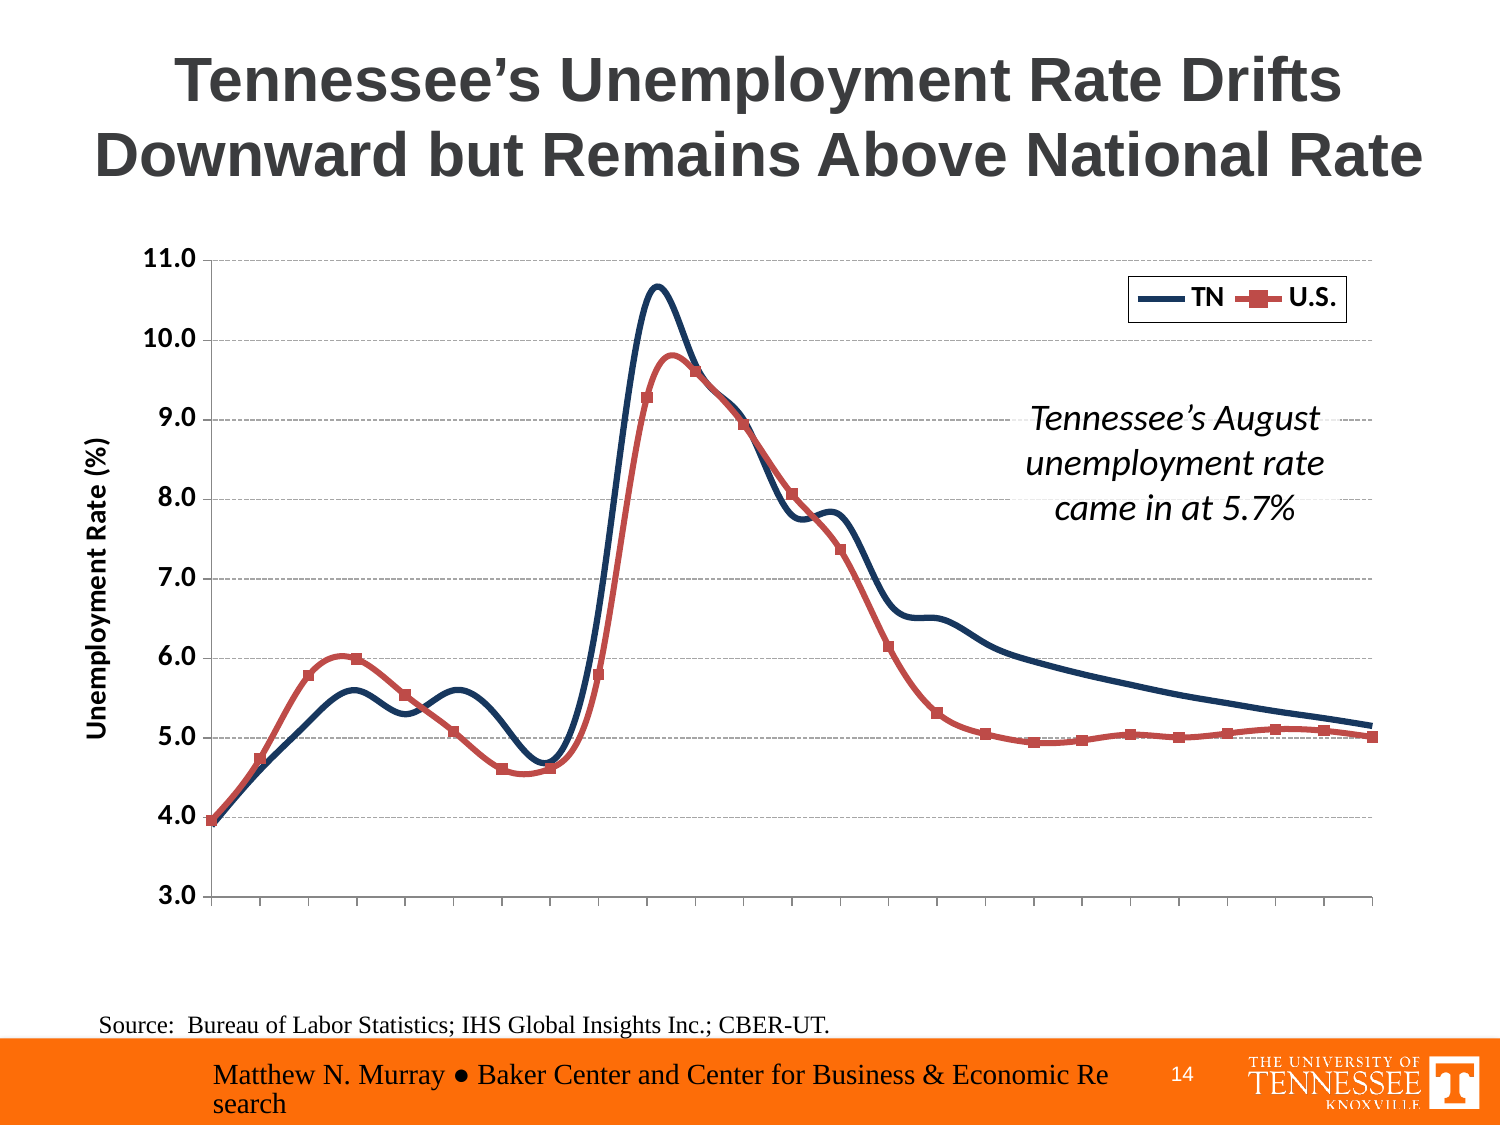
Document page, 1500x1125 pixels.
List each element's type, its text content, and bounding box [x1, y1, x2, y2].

footer Matthew N. Murray ● Baker Center and Center for Business & Economic Research [198, 1042, 1134, 1103]
title Tennessee’s Unemployment Rate Drifts Downward but Remains Above National Rate [60, 20, 1460, 208]
chart [74, 241, 1426, 964]
slide_number 14 [1148, 1042, 1209, 1103]
text_box Source: Bureau of Labor Statistics; IHS Global Insights Inc.; CBER-UT. [84, 1001, 1025, 1047]
